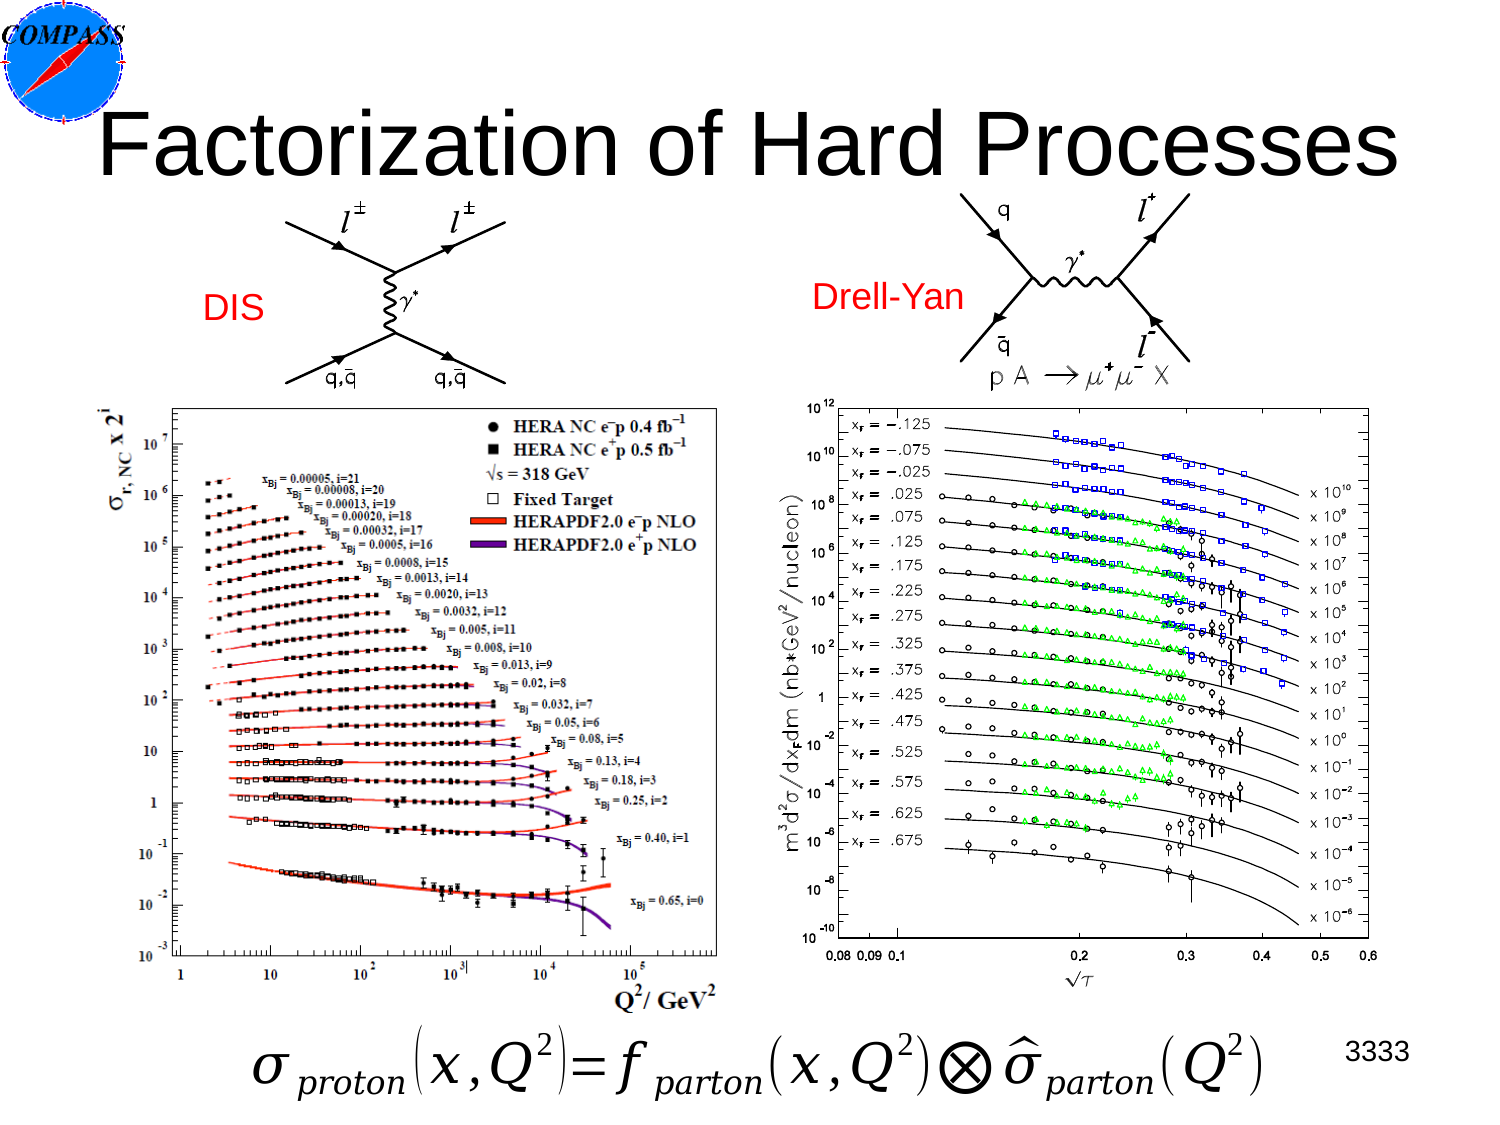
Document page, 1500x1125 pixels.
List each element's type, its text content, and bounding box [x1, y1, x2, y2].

picture [924, 165, 1226, 390]
text_box DIS [187, 275, 246, 335]
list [91, 401, 725, 1015]
picture [251, 194, 540, 411]
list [771, 341, 1435, 1005]
title Factorization of Hard Processes [74, 44, 1426, 233]
text_box Drell-Yan [797, 264, 919, 325]
slide_number 3 [1074, 1024, 1426, 1103]
picture [0, 0, 126, 125]
